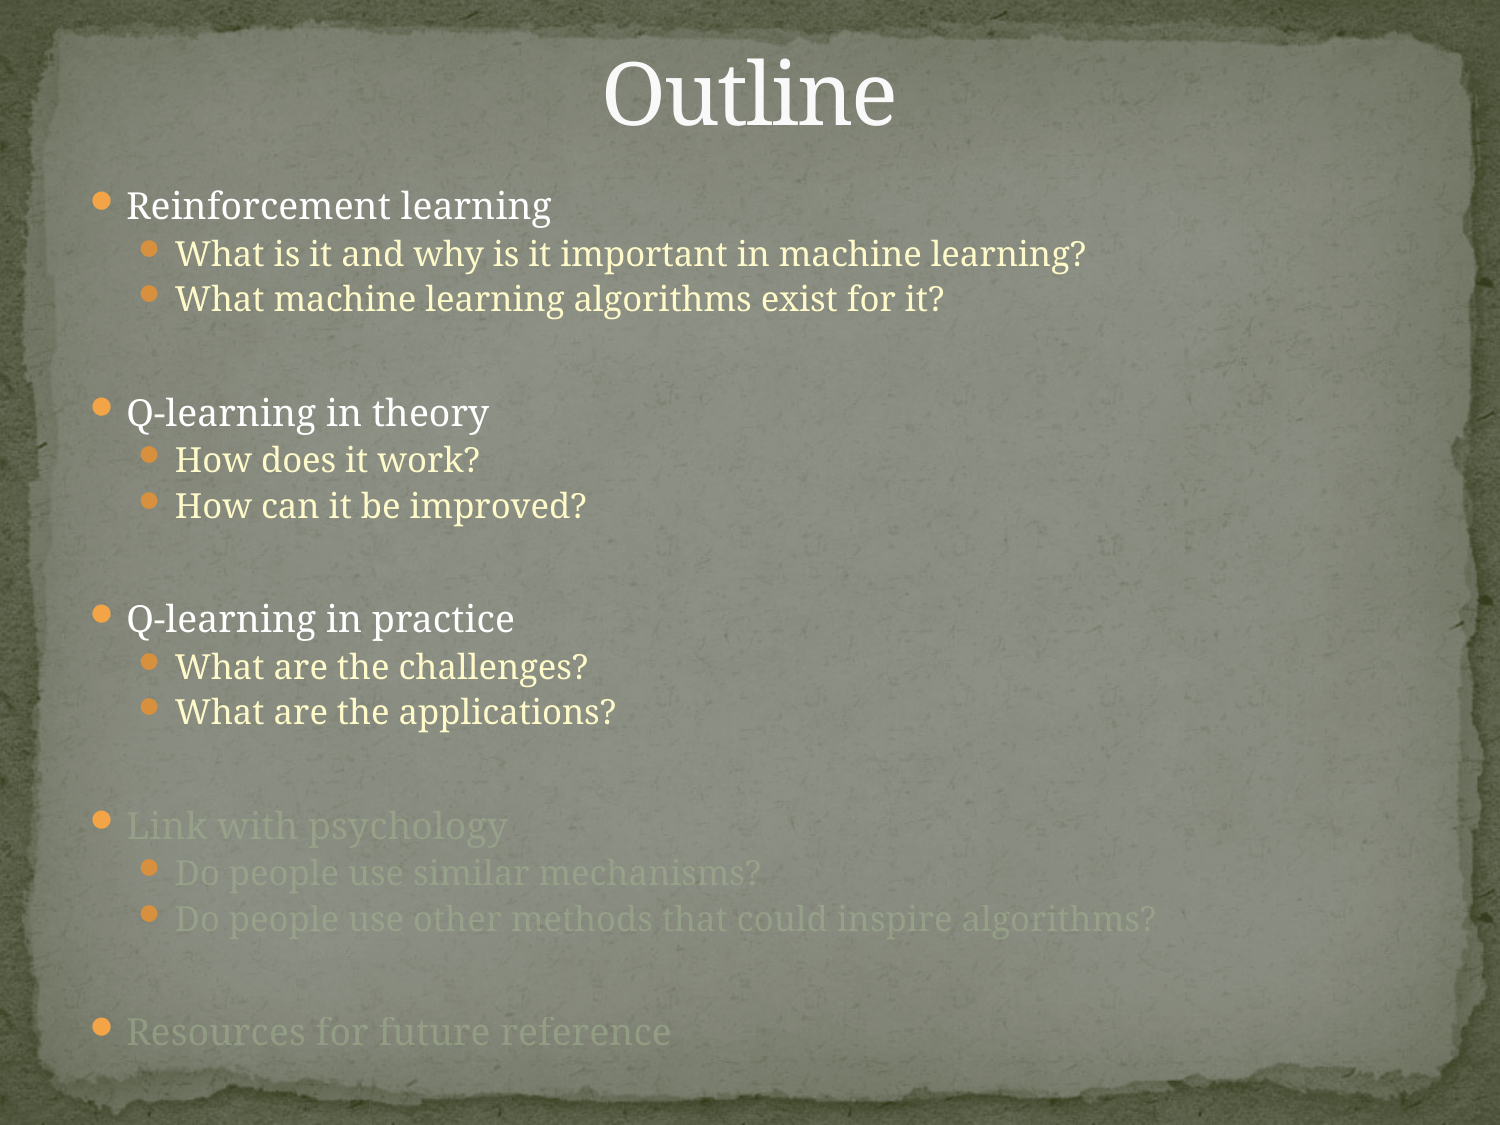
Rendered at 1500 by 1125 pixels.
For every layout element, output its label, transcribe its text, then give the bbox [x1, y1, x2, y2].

title Outline [74, 24, 1425, 150]
list Reinforcement learning What is it and why is it important in machine learning? What machine learning algorithms exist for it? Q-learning in theory How does it work? How can it be improved? Q-learning in practice What are the challenges? What are the applications? Link with psychology Do people use similar mechanisms? Do people use other methods that could inspire algorithms? Resources for future reference [75, 174, 1425, 1063]
